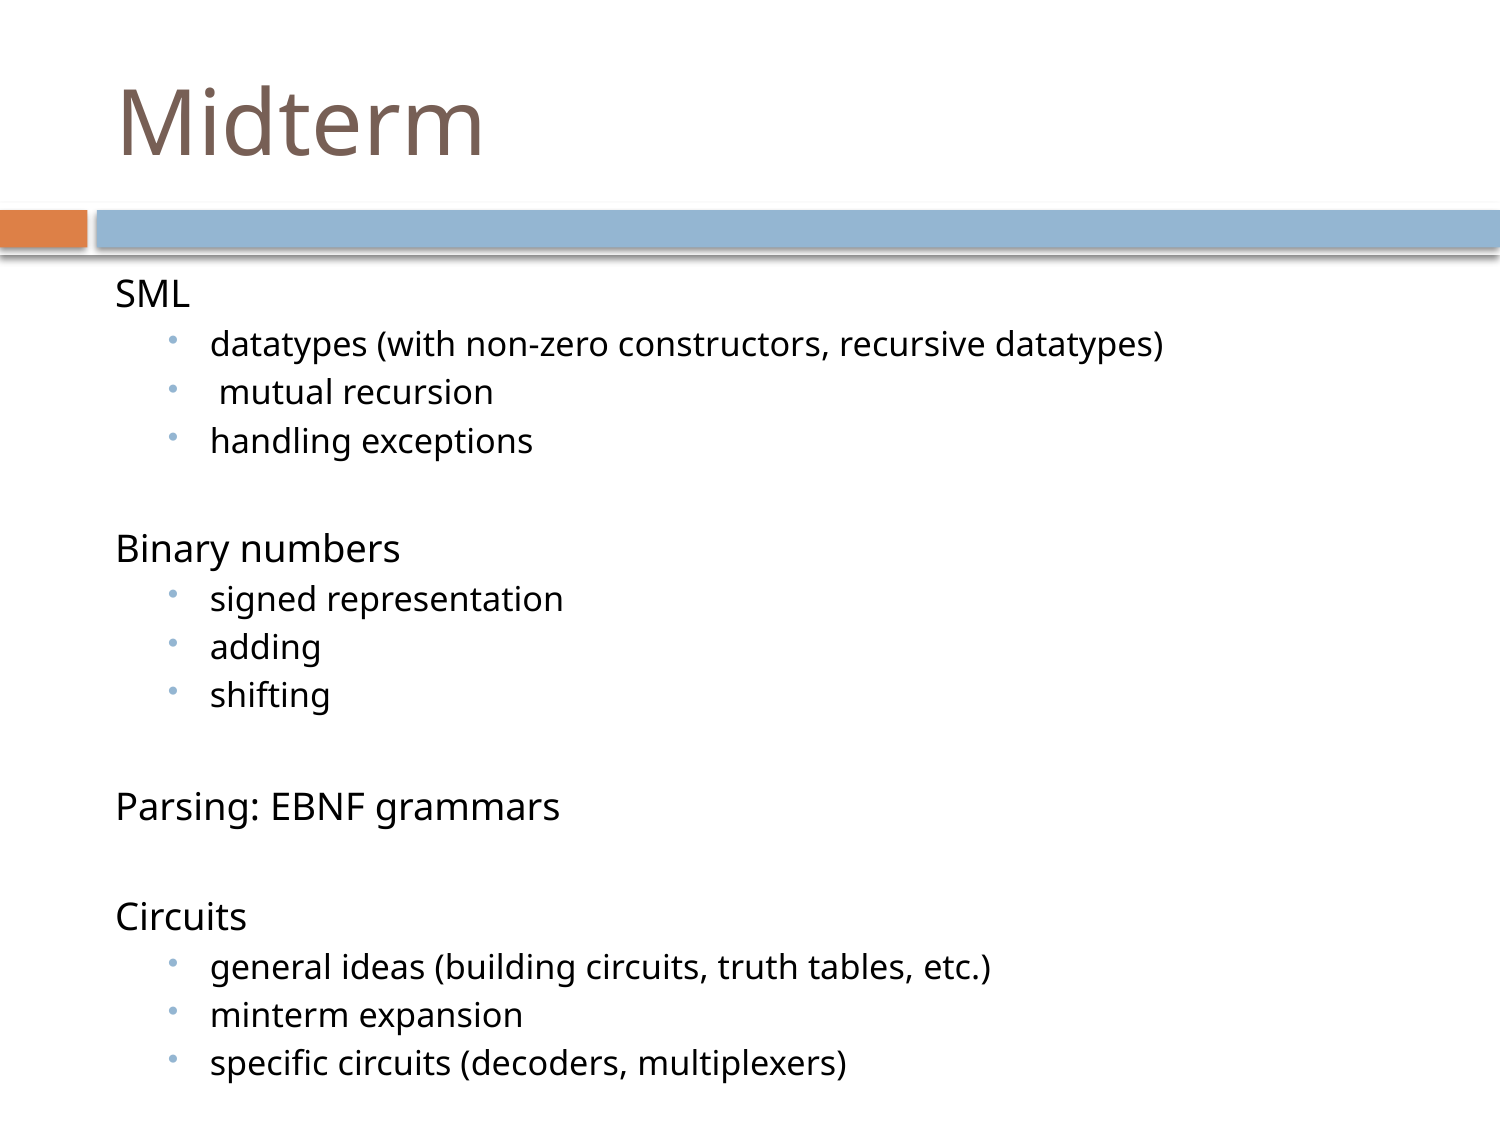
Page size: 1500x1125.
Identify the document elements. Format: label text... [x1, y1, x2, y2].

list SML datatypes (with non-zero constructors, recursive datatypes) mutual recursion handling exceptions Binary numbers signed representation adding shifting Parsing: EBNF grammars Circuits general ideas (building circuits, truth tables, etc.) minterm expansion specific circuits (decoders, multiplexers) [100, 262, 1438, 1100]
title Midterm [100, 37, 1438, 200]
